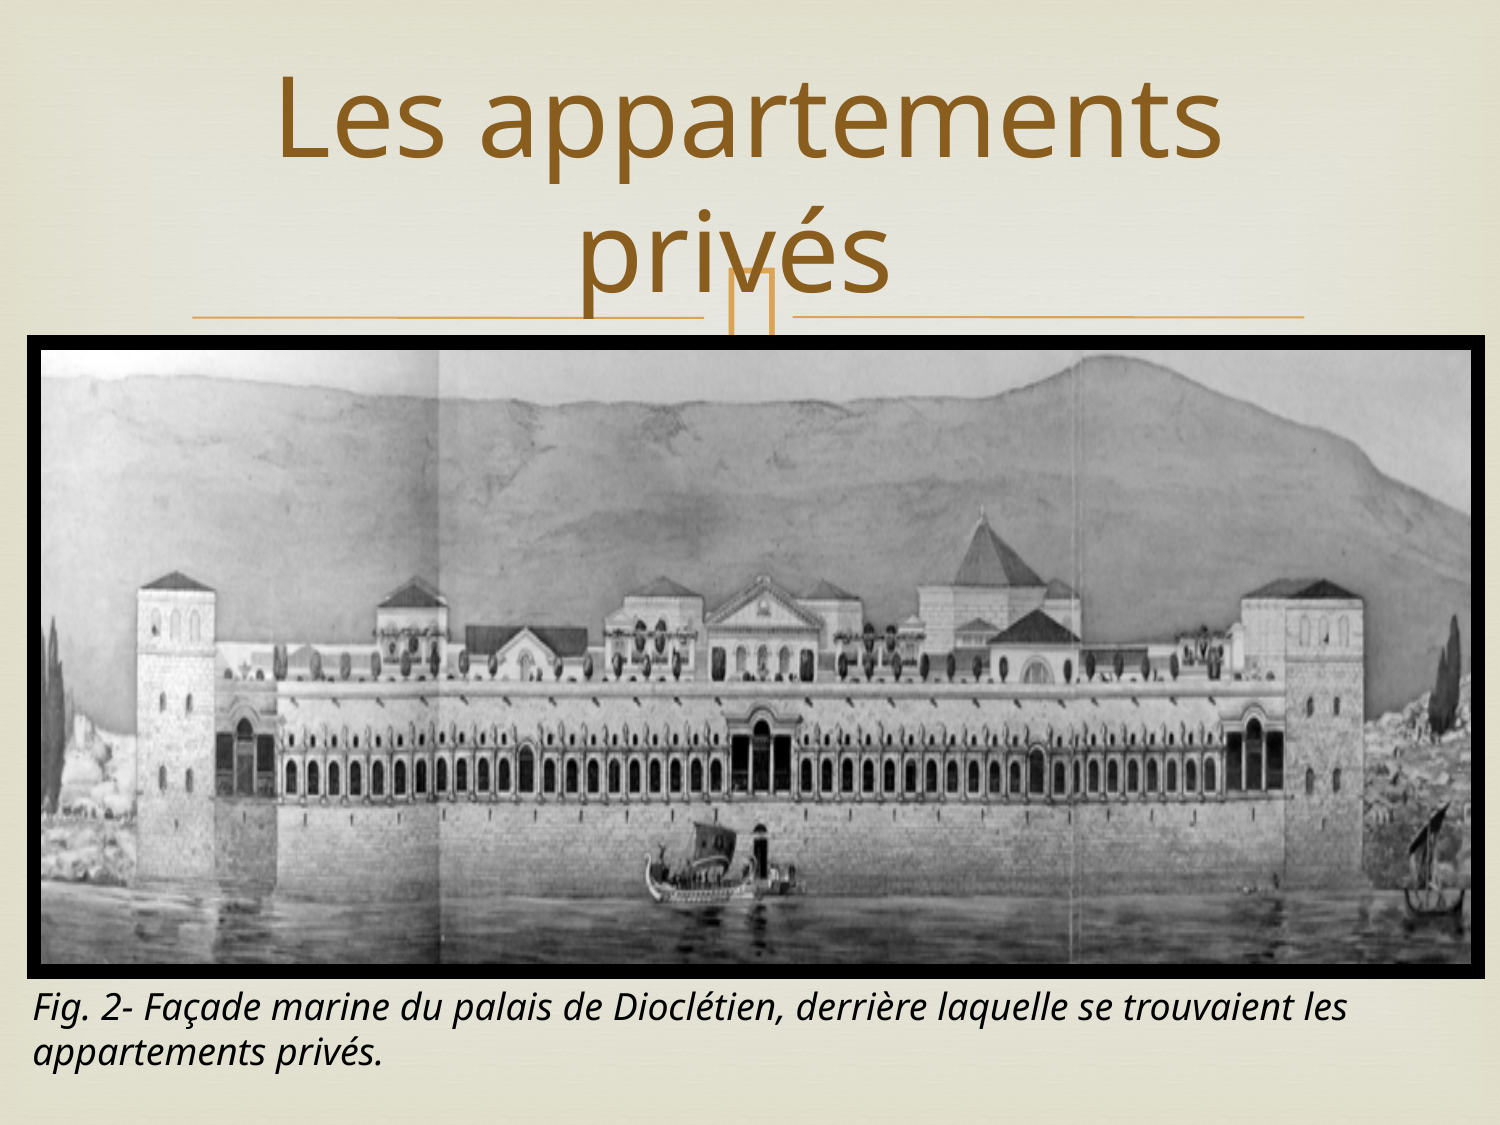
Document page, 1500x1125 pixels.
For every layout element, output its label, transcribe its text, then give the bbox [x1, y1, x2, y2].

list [40, 349, 1472, 965]
text_box Fig. 2- Façade marine du palais de Dioclétien, derrière laquelle se trouvaient les appartements privés. [17, 975, 1471, 1081]
title Les appartements privés [112, 93, 1386, 267]
